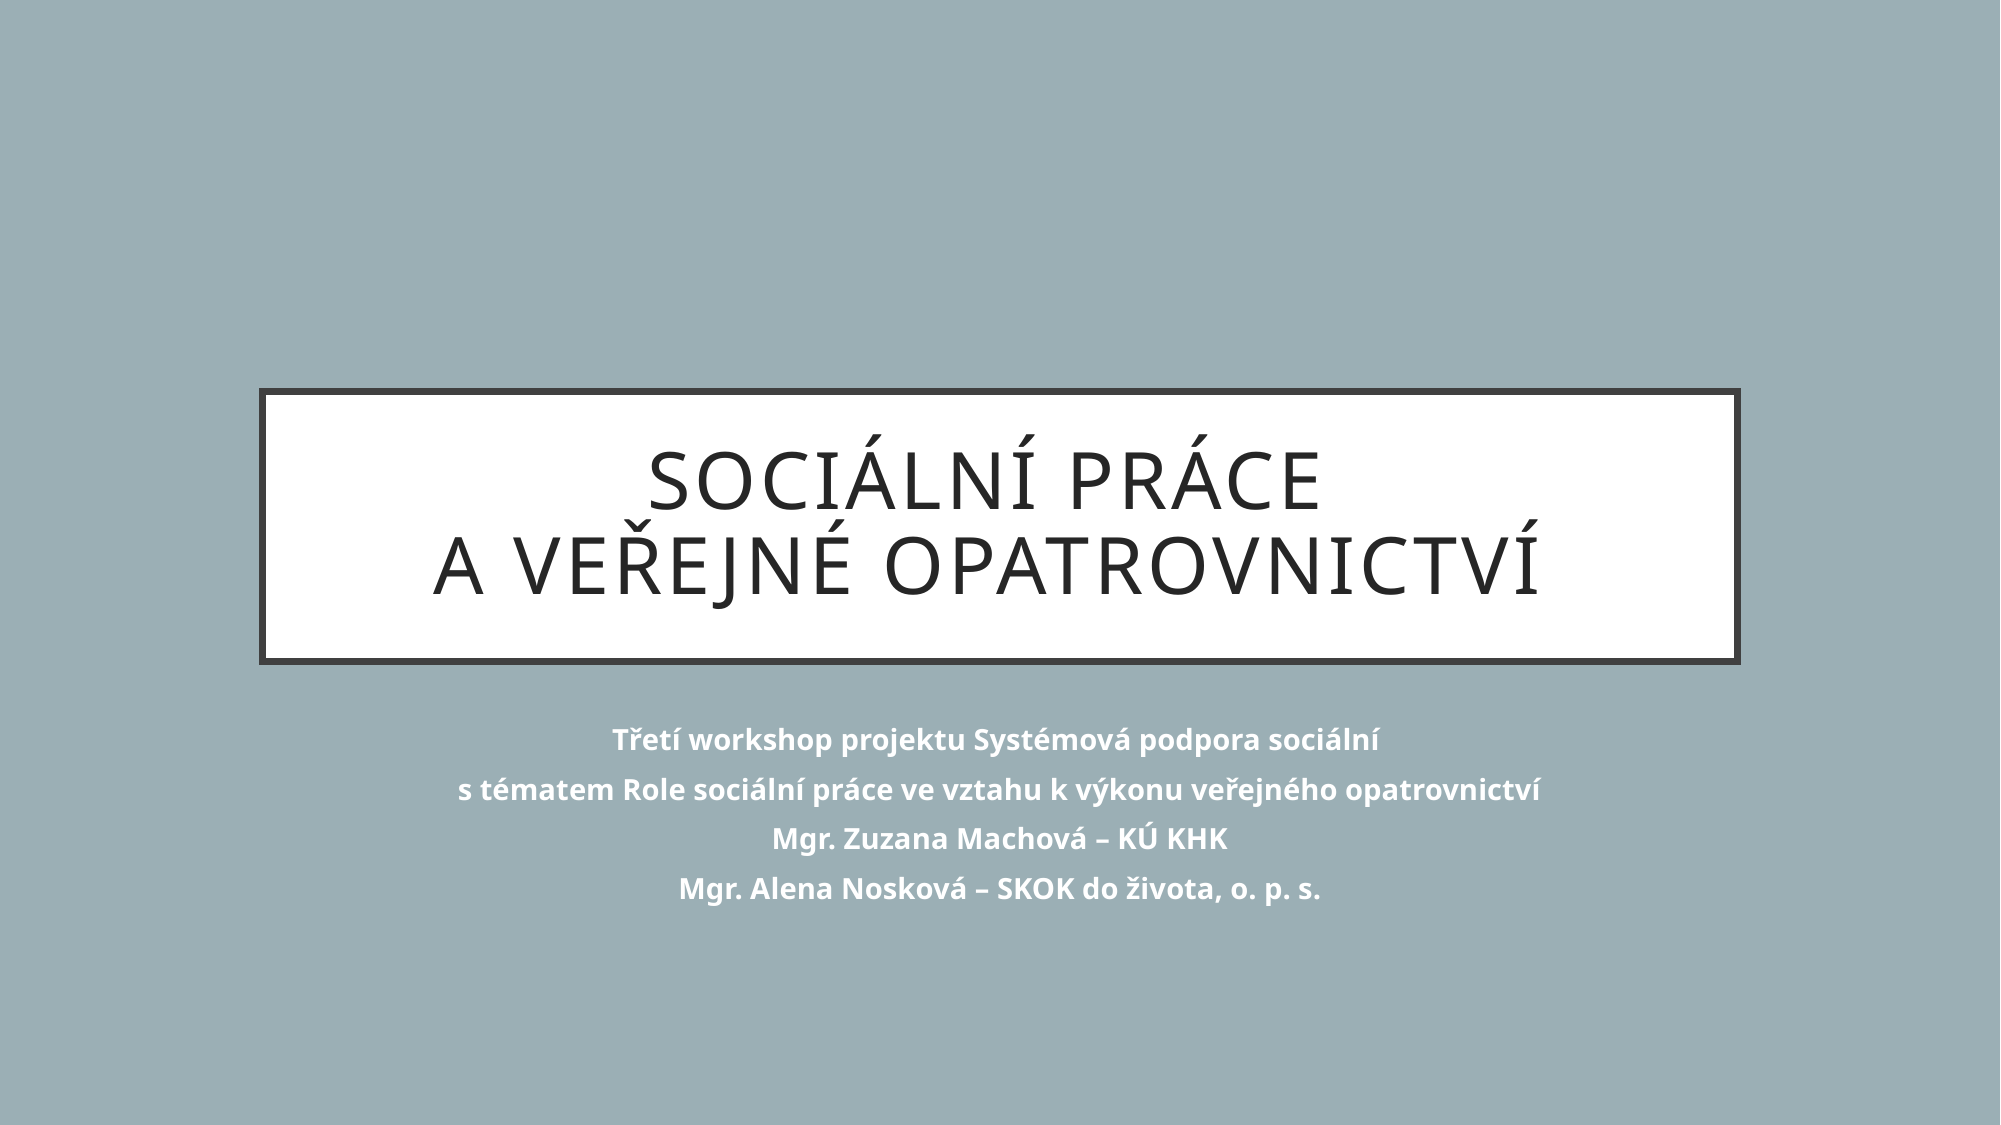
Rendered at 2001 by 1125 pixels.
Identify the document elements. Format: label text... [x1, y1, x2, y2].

subtitle Třetí workshop projektu Systémová podpora sociální s tématem Role sociální práce ve vztahu k výkonu veřejného opatrovnictví Mgr. Zuzana Machová – KÚ KHK Mgr. Alena Nosková – SKOK do života, o. p. s. [442, 713, 1558, 918]
title Sociální práce a veřejné opatrovnictví [259, 388, 1741, 665]
